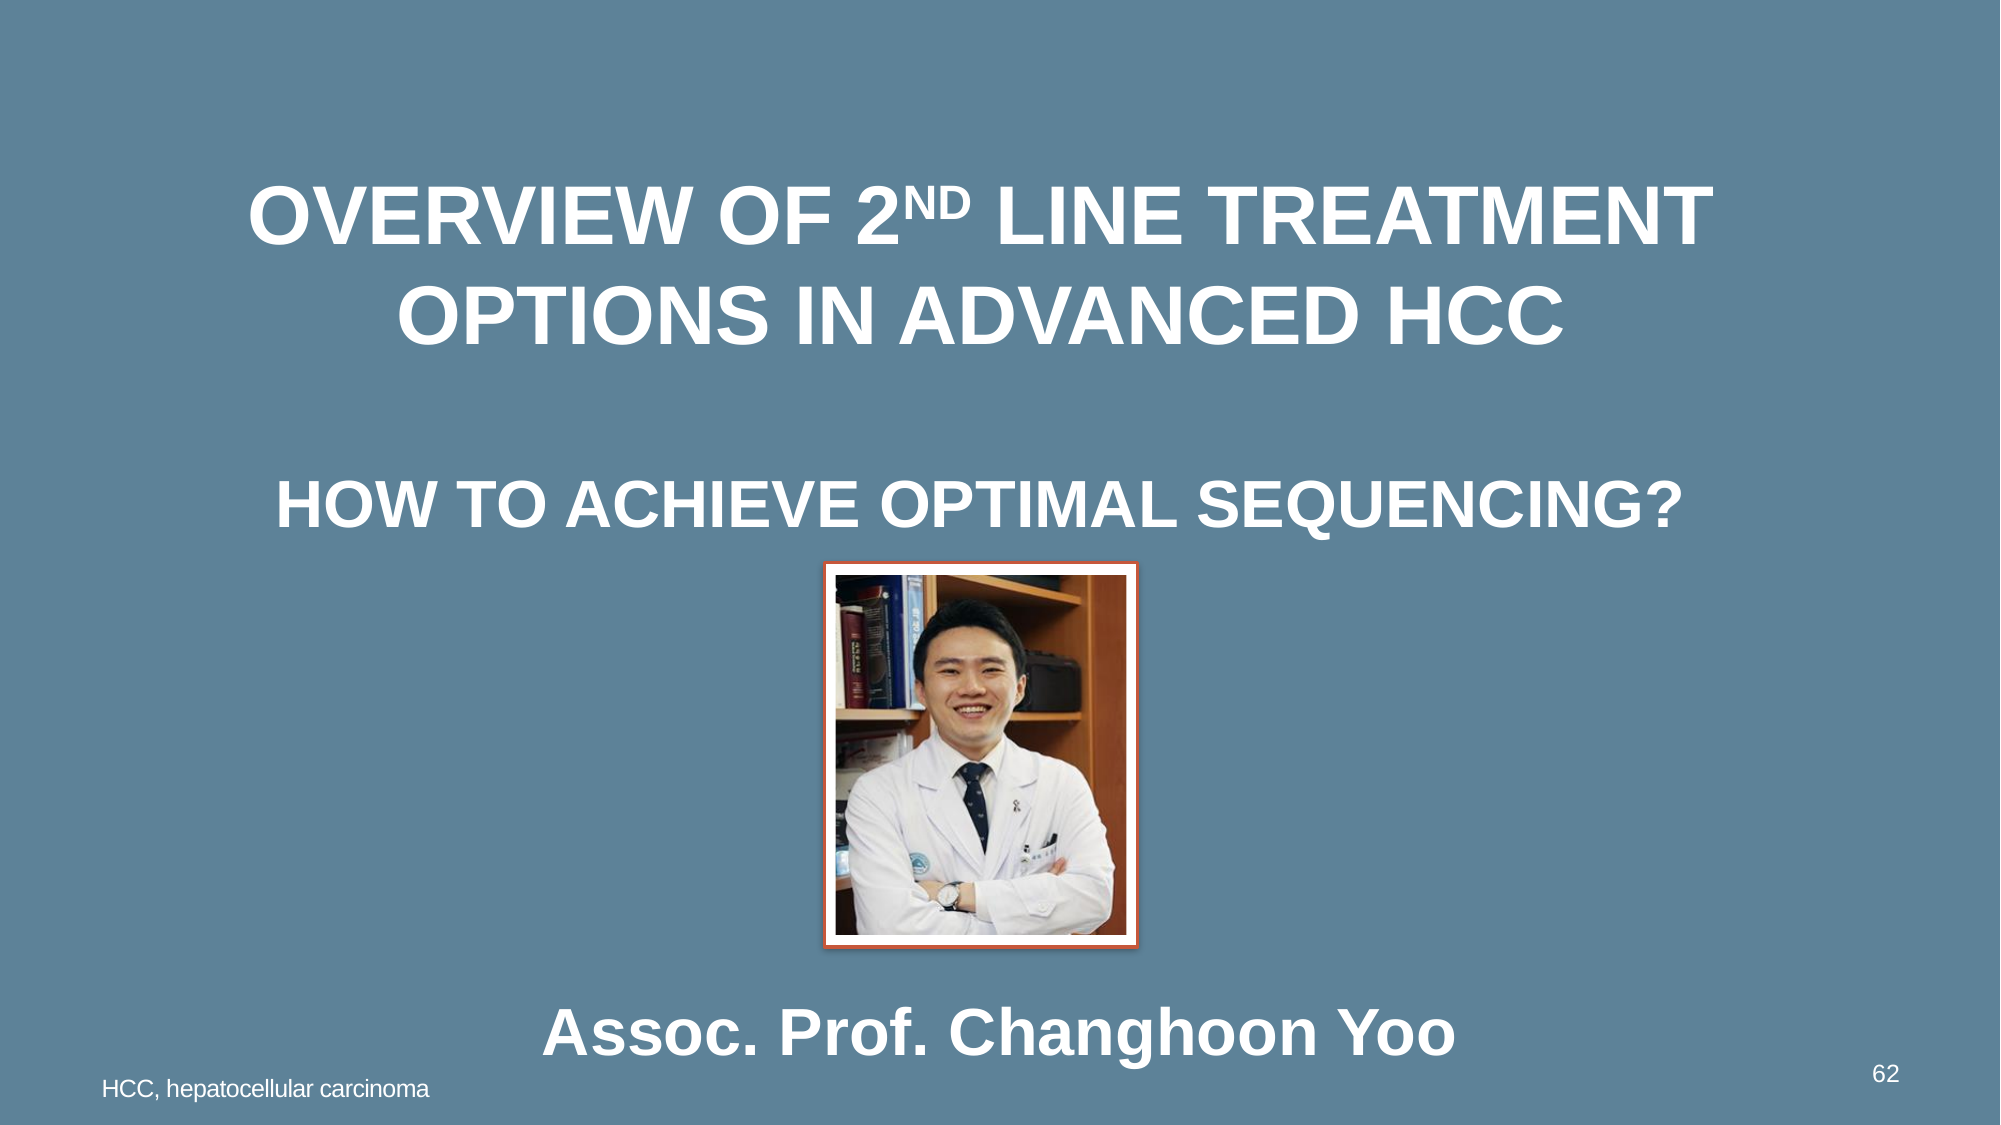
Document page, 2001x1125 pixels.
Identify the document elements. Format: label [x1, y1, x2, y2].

text_box [824, 562, 1139, 948]
title [99, 45, 1863, 657]
subtitle [99, 989, 1900, 1125]
list [101, 1057, 1772, 1118]
picture [835, 575, 1127, 935]
